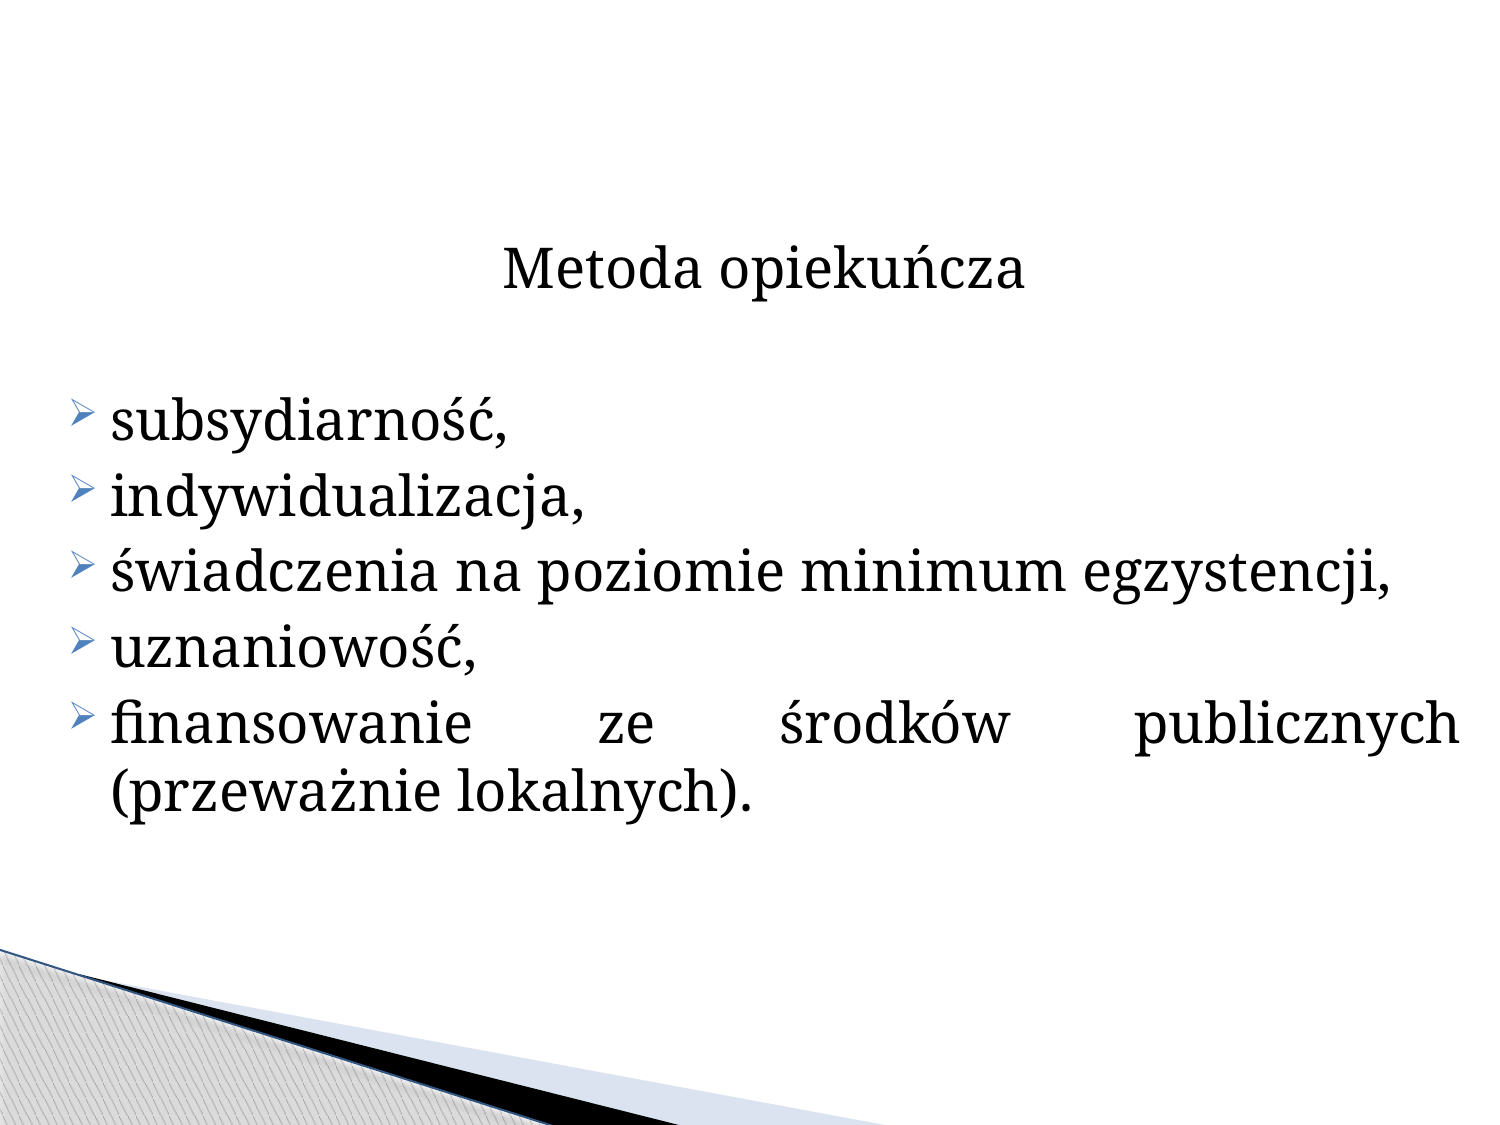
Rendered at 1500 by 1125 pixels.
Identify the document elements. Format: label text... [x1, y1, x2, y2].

list Metoda opiekuńcza subsydiarność, indywidualizacja, świadczenia na poziomie minimum egzystencji, uznaniowość, finansowanie ze środków publicznych (przeważnie lokalnych). [35, 35, 1477, 1020]
